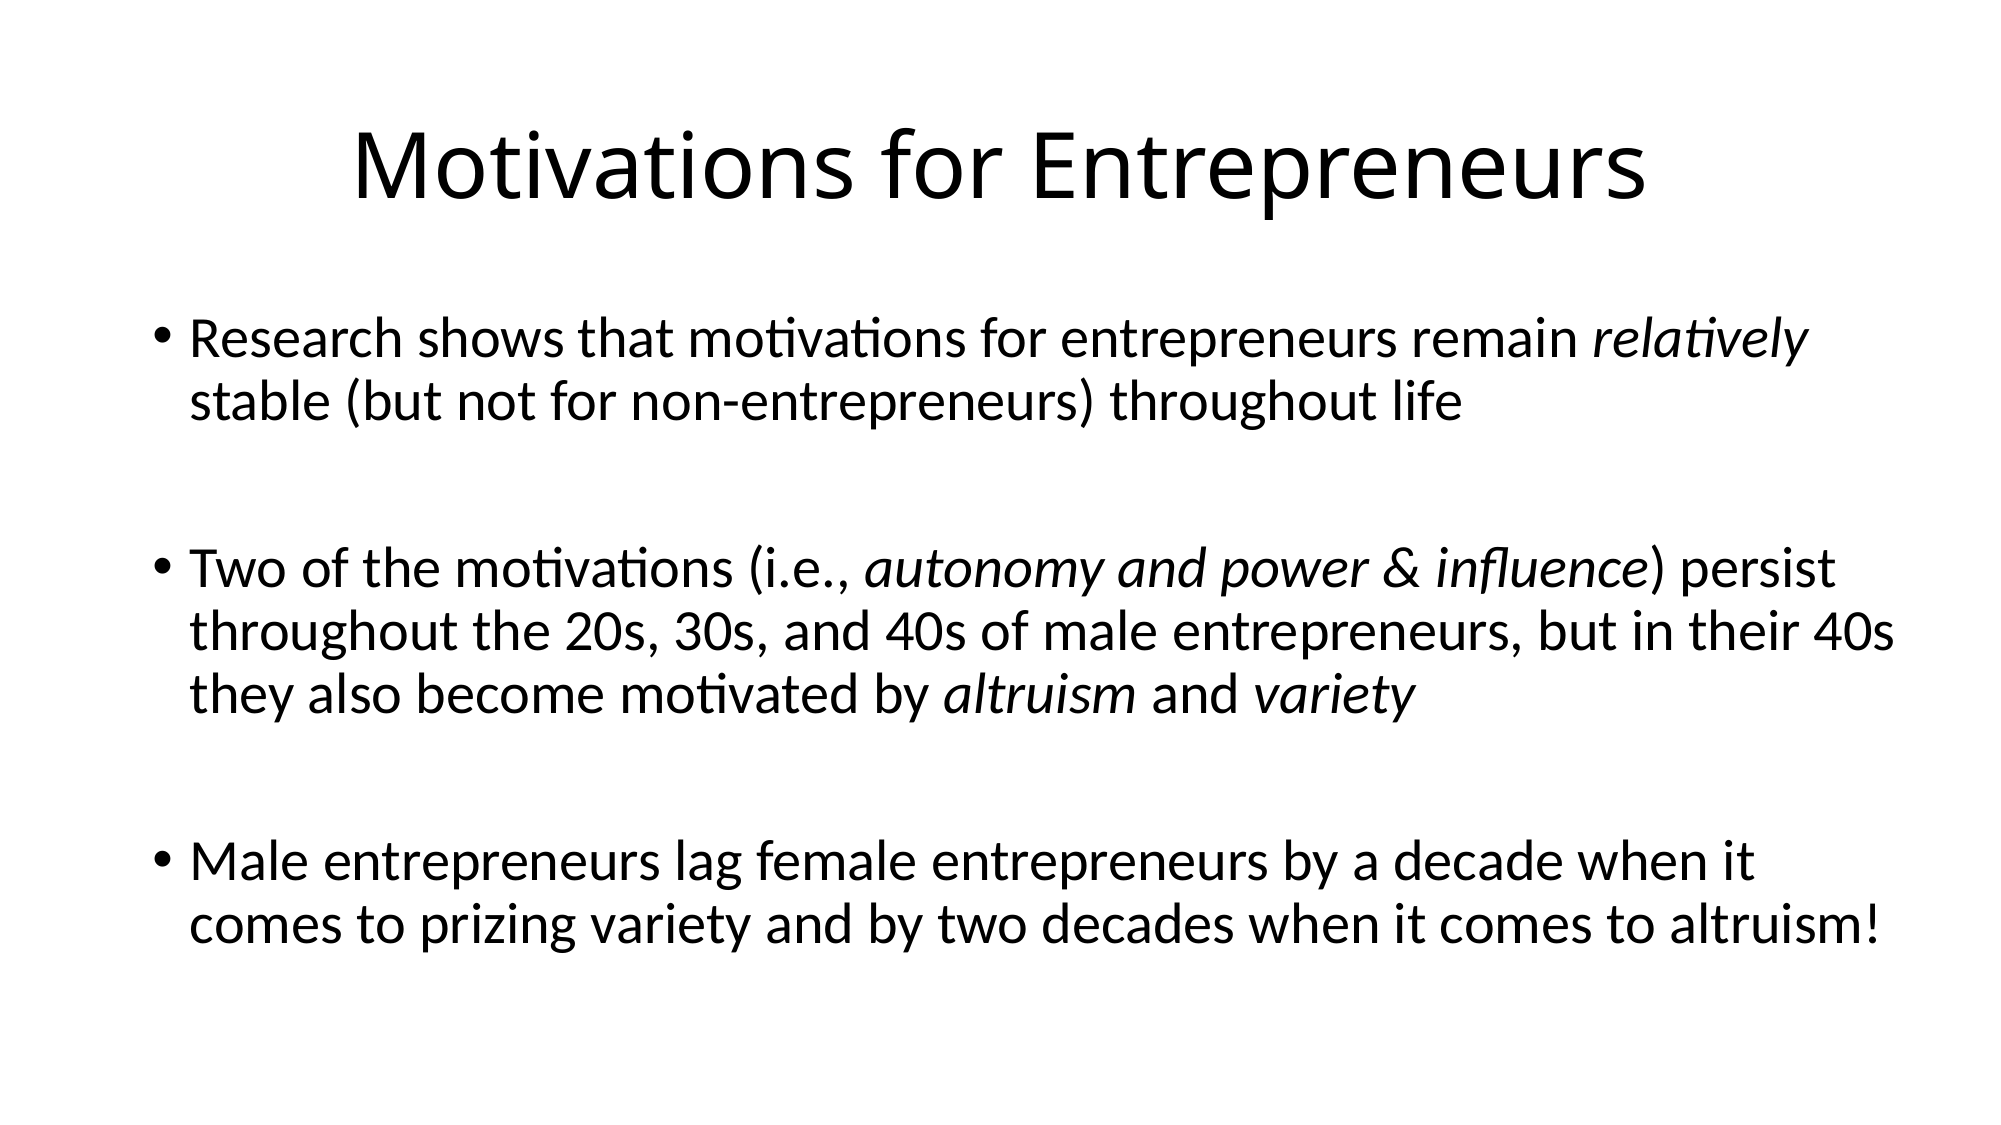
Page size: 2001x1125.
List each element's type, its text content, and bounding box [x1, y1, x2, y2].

title Motivations for Entrepreneurs [137, 59, 1863, 278]
list Research shows that motivations for entrepreneurs remain relatively stable (but not for non-entrepreneurs) throughout life Two of the motivations (i.e., autonomy and power & influence) persist throughout the 20s, 30s, and 40s of male entrepreneurs, but in their 40s they also become motivated by altruism and variety Male entrepreneurs lag female entrepreneurs by a decade when it comes to prizing variety and by two decades when it comes to altruism! [137, 299, 1919, 1094]
